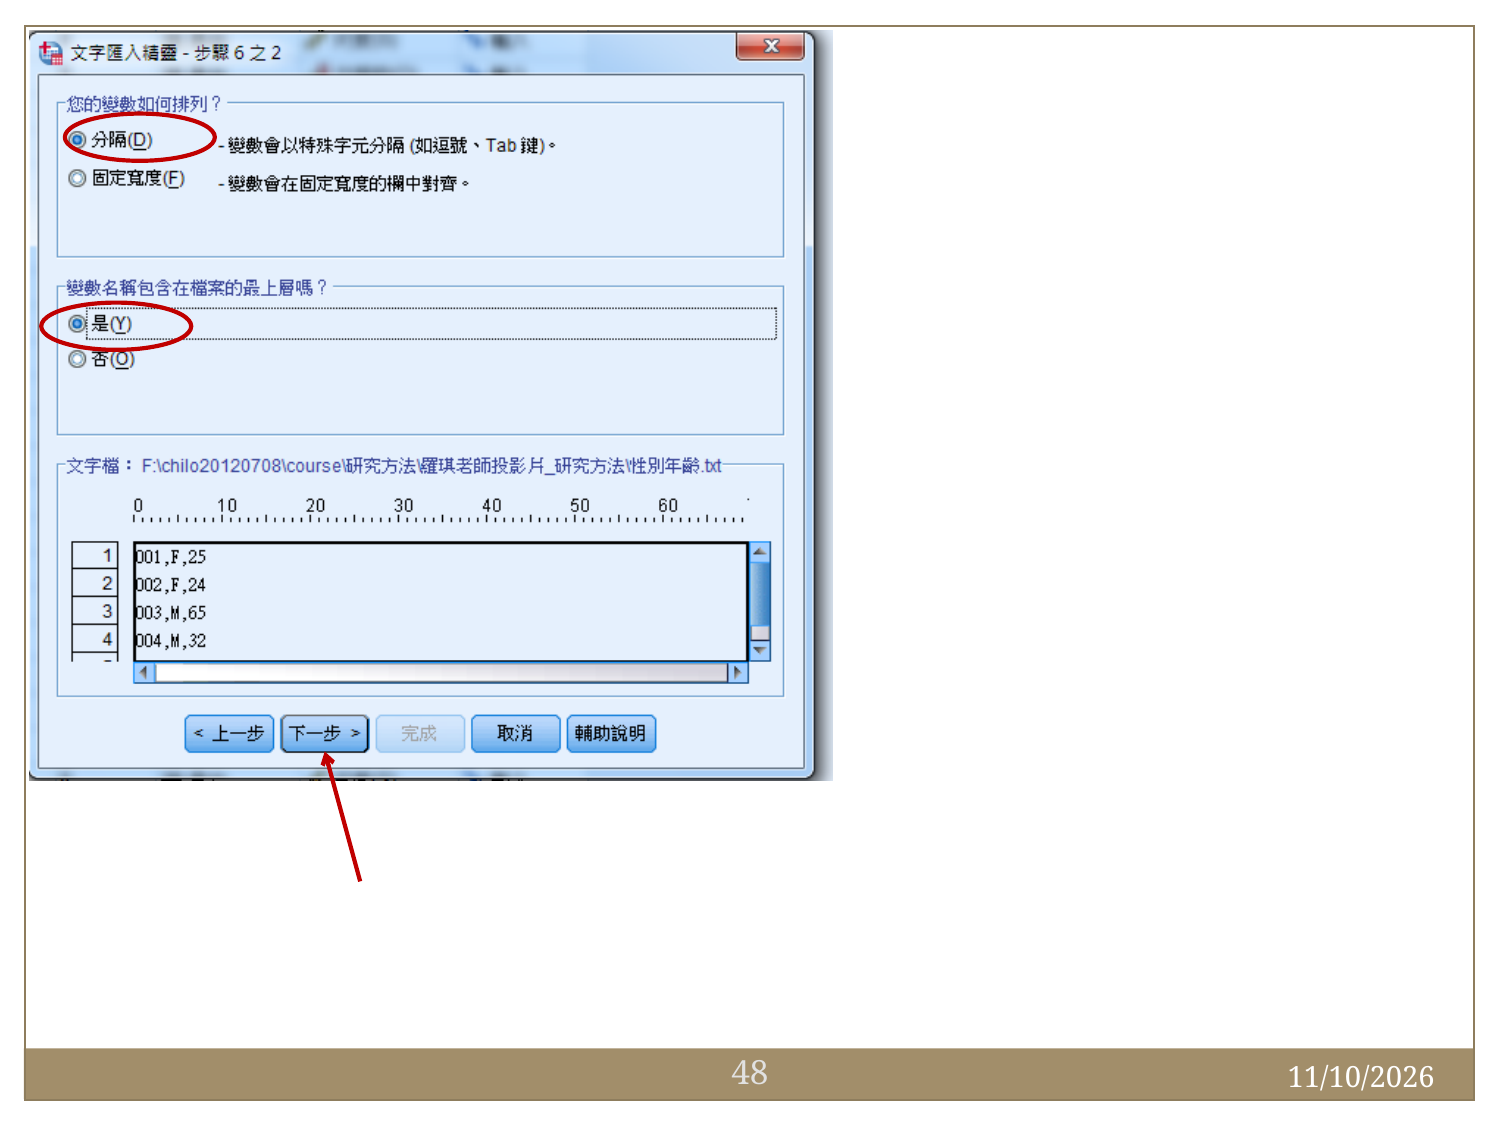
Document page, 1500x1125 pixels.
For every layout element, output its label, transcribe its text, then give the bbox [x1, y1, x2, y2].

slide_number 48 [699, 1037, 800, 1110]
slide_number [950, 1050, 1450, 1111]
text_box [324, 751, 361, 882]
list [29, 30, 833, 782]
